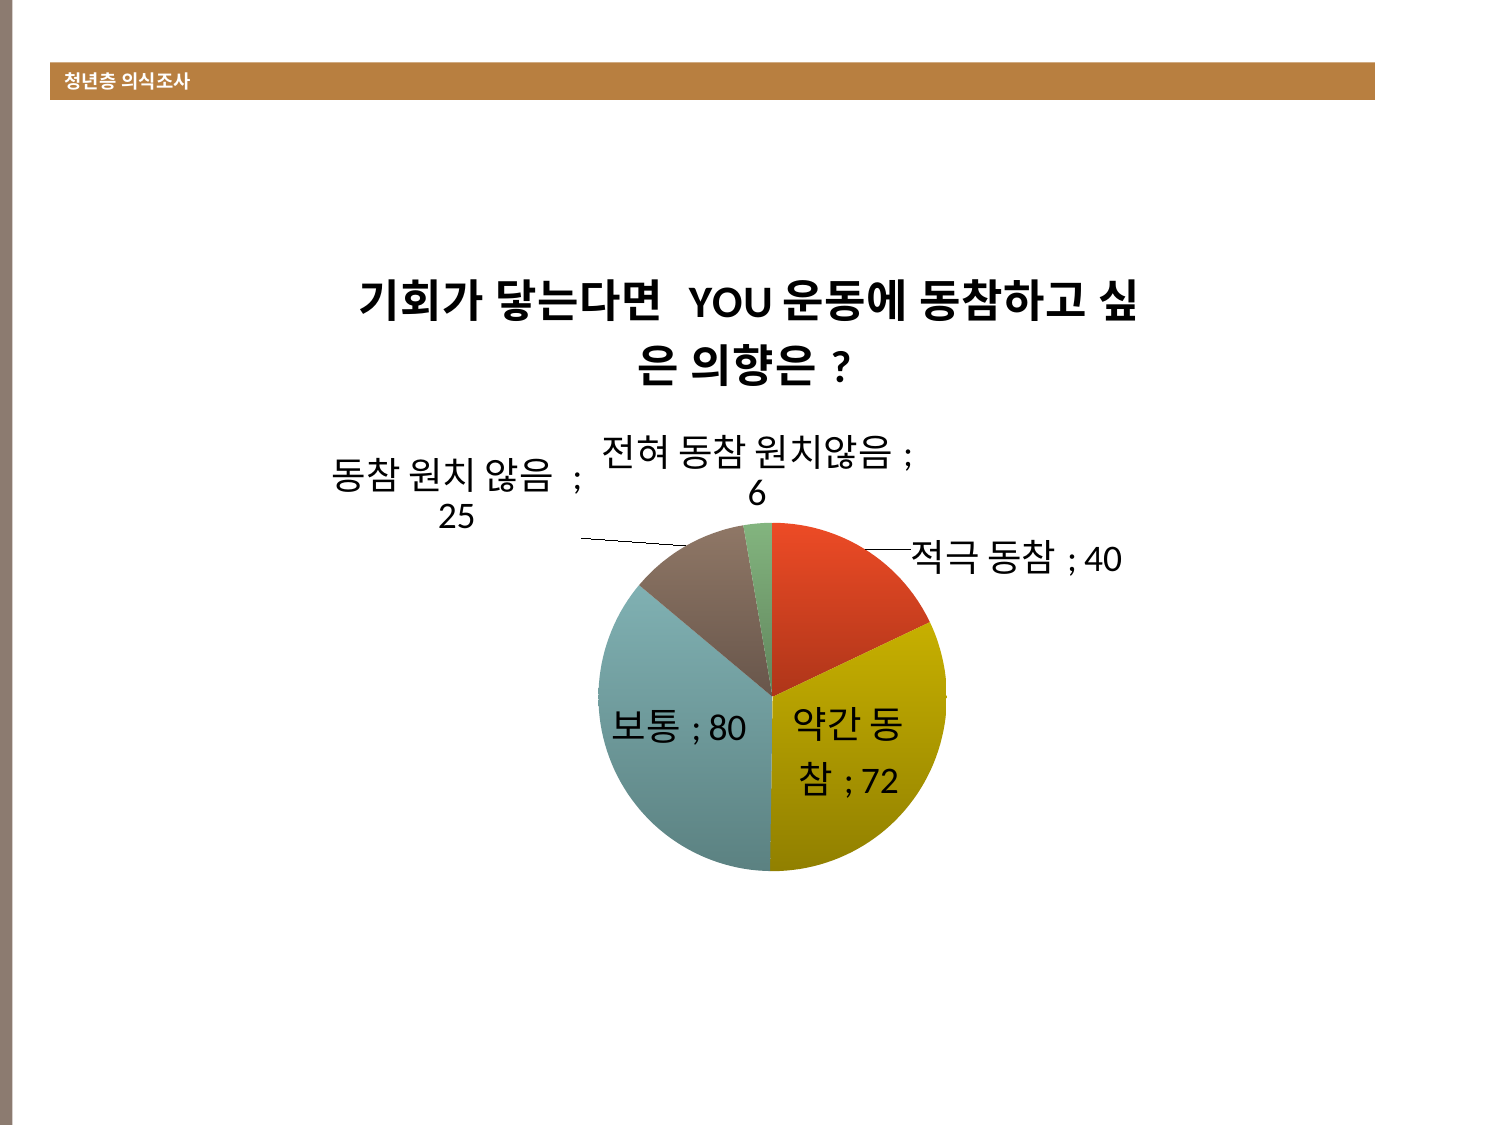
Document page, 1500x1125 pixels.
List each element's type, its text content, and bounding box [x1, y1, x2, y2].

list 청년층 의식조사 [50, 62, 1375, 100]
chart [249, 228, 1251, 897]
